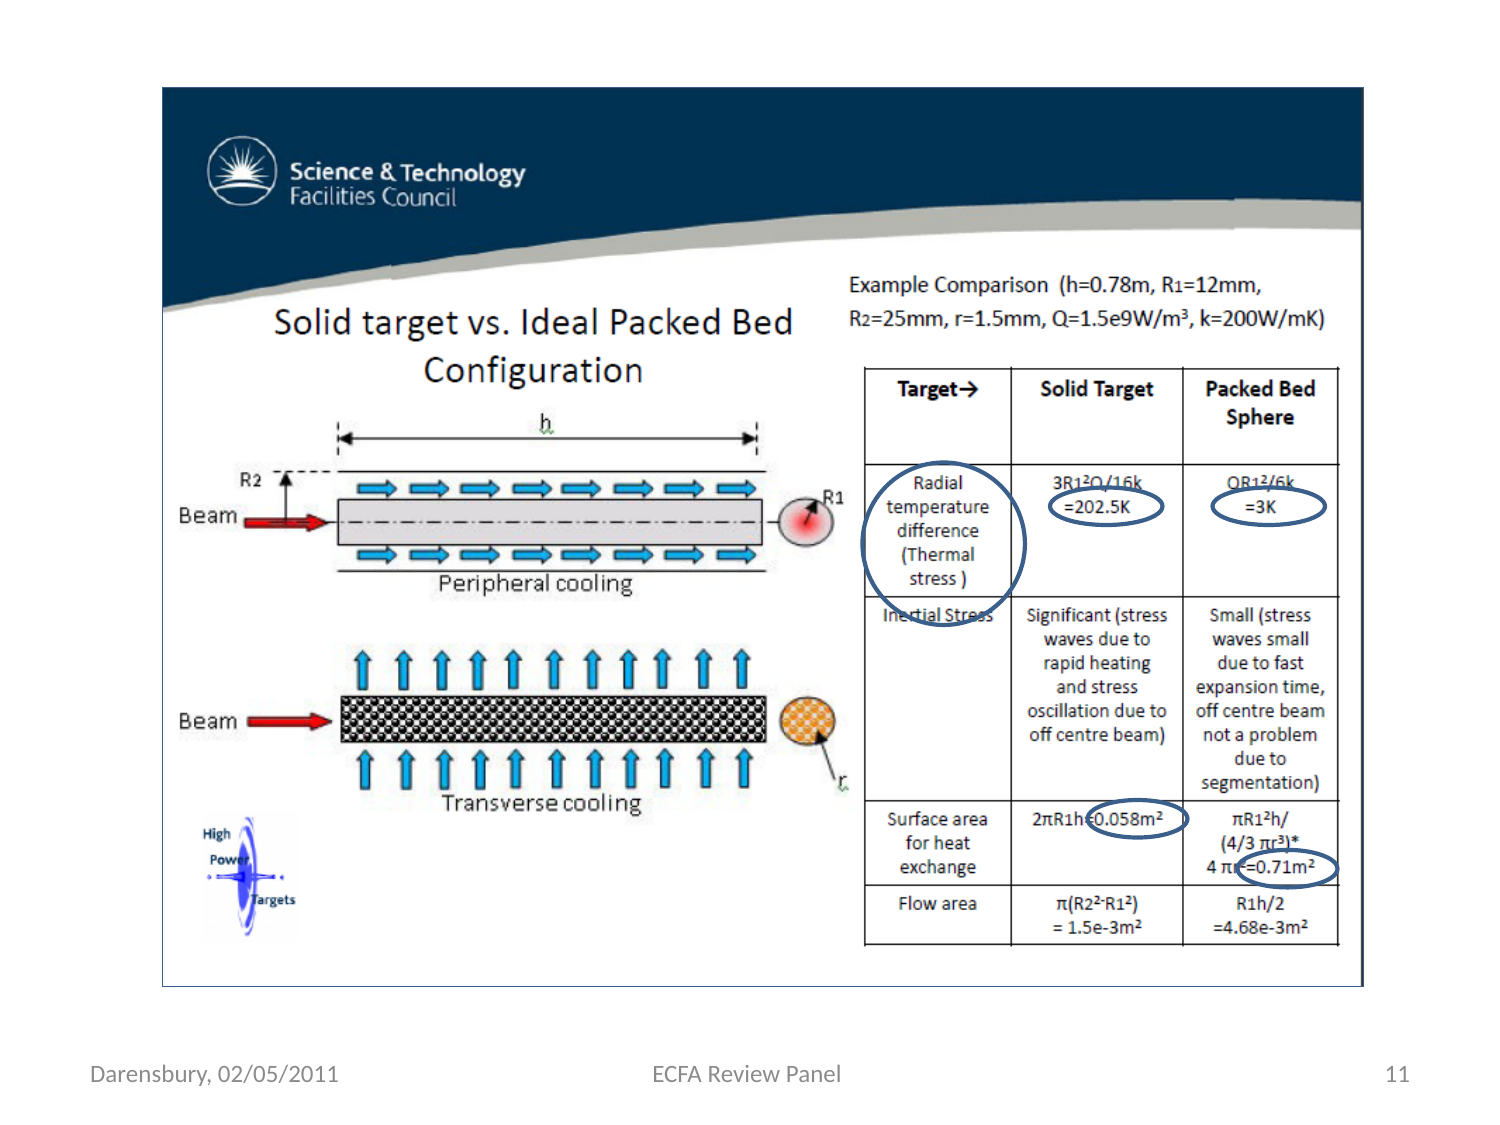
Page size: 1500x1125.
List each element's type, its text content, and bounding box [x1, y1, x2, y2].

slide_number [75, 1042, 425, 1103]
slide_number 11 [1074, 1042, 1425, 1103]
footer ECFA Review Panel [512, 1042, 988, 1103]
picture [162, 87, 1364, 987]
